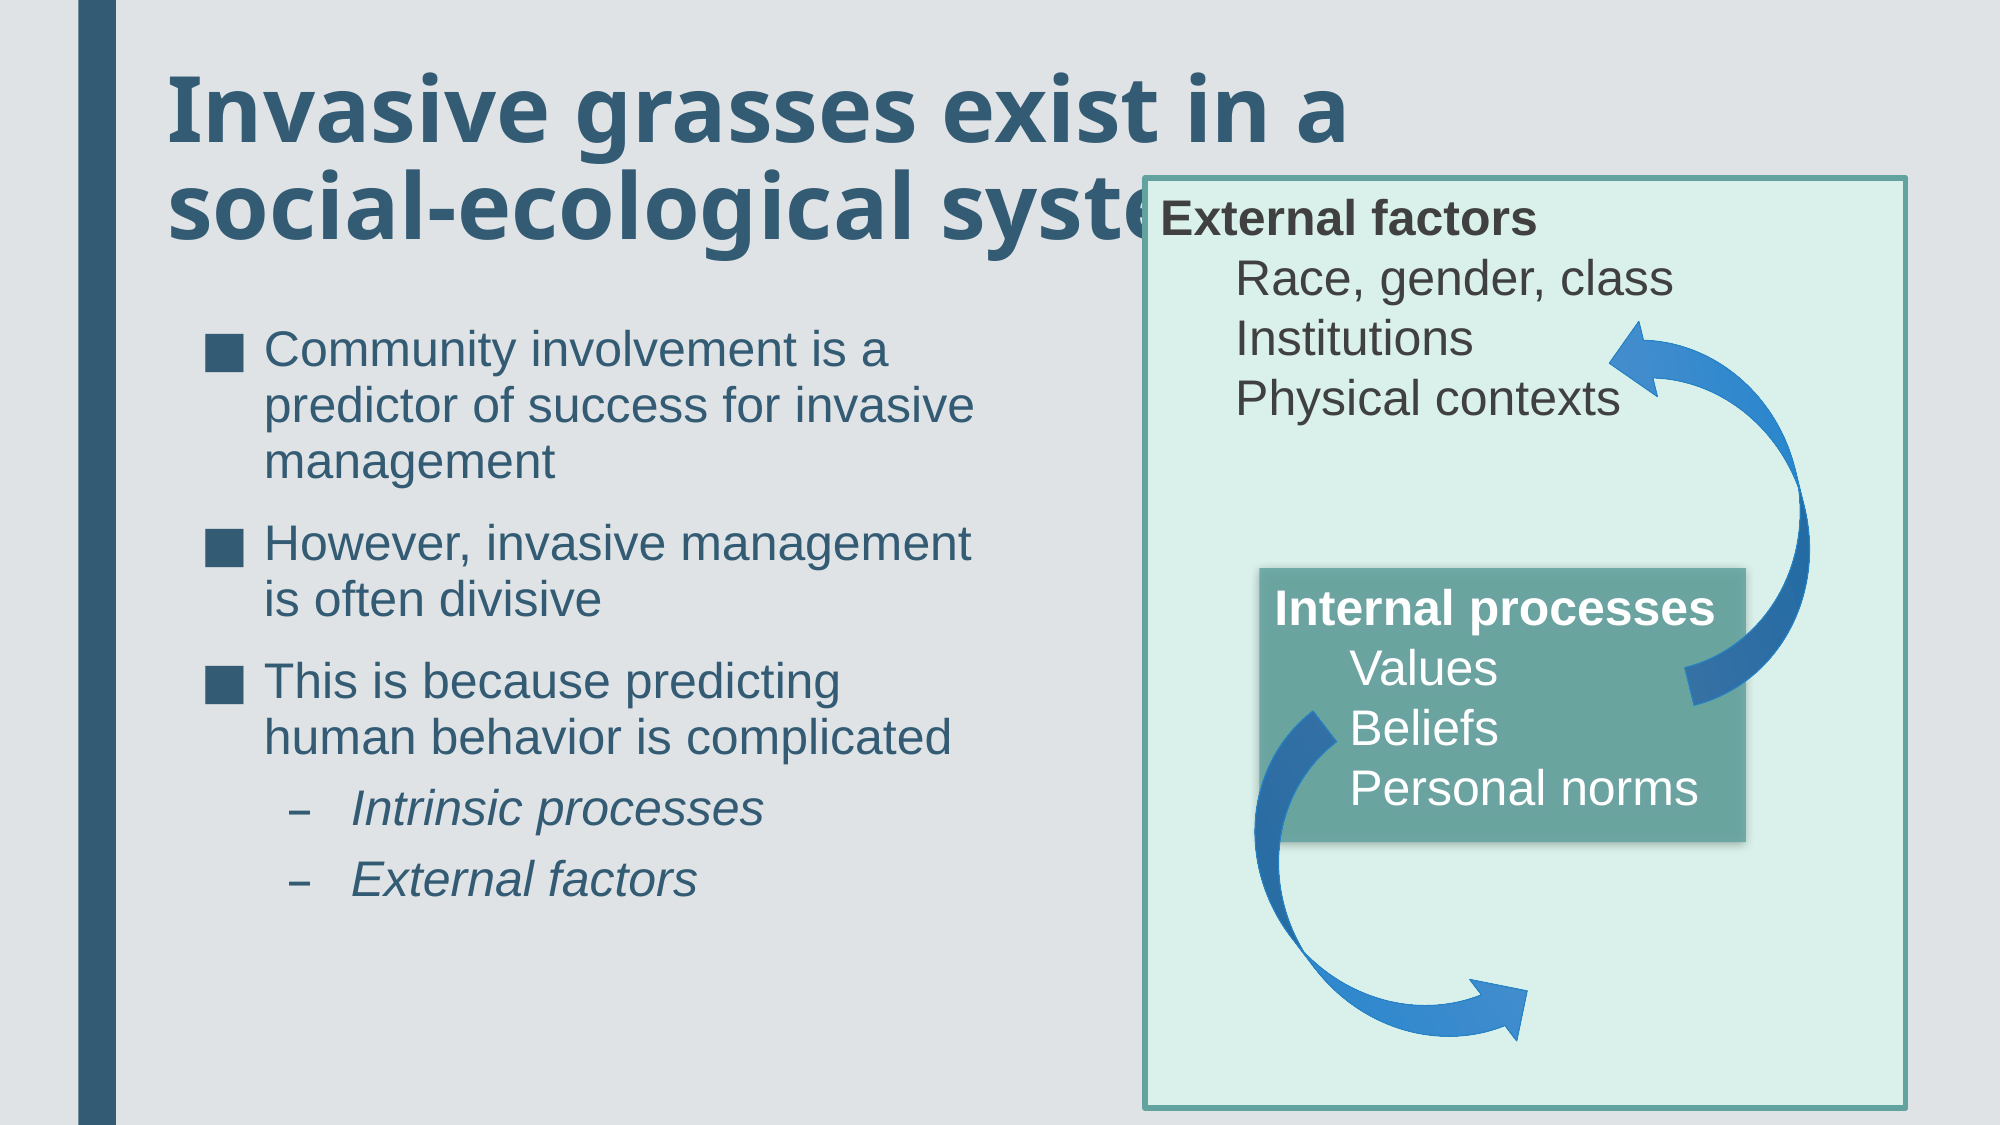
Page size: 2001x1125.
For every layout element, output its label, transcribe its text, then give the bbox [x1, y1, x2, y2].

title Invasive grasses exist in a social-ecological system [152, 56, 1569, 300]
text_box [1145, 178, 1906, 1109]
list Community involvement is a predictor of success for invasive management However, invasive management is often divisive This is because predicting human behavior is complicated Intrinsic processes External factors [185, 313, 1020, 1019]
